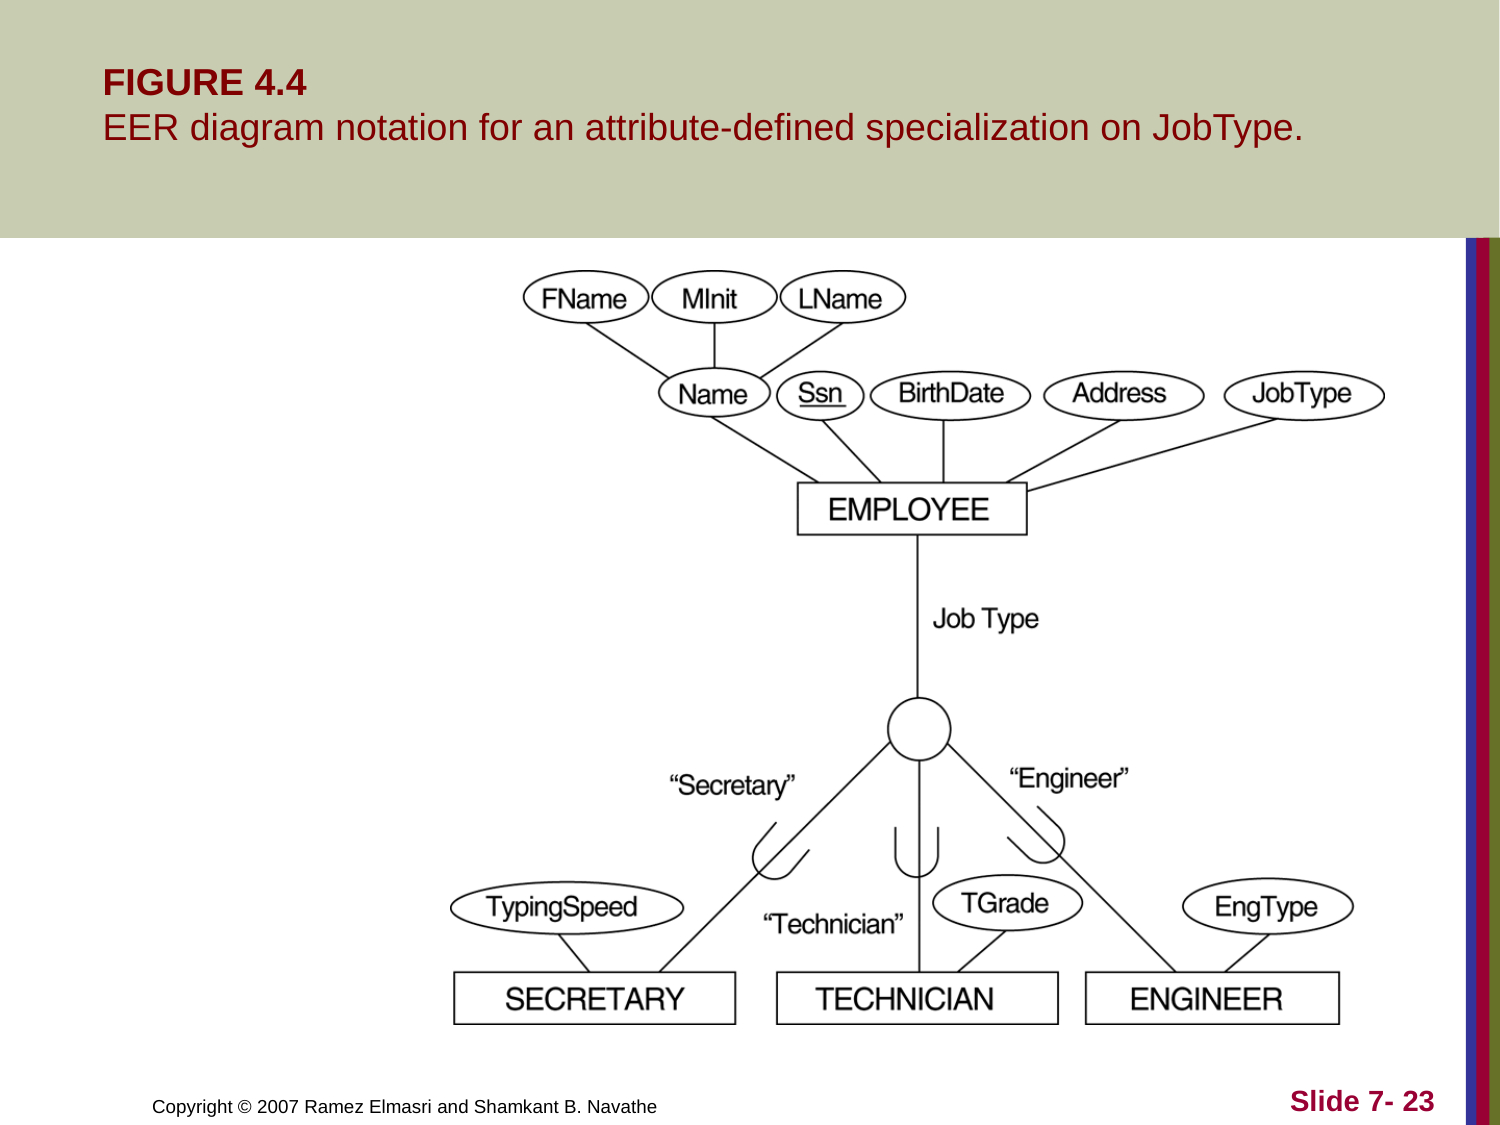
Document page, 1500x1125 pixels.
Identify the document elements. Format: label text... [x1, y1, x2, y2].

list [449, 270, 1385, 1025]
title FIGURE 4.4 EER diagram notation for an attribute-defined specialization on JobType. [87, 50, 1385, 188]
slide_number Slide 7- 23 [1137, 1050, 1450, 1125]
